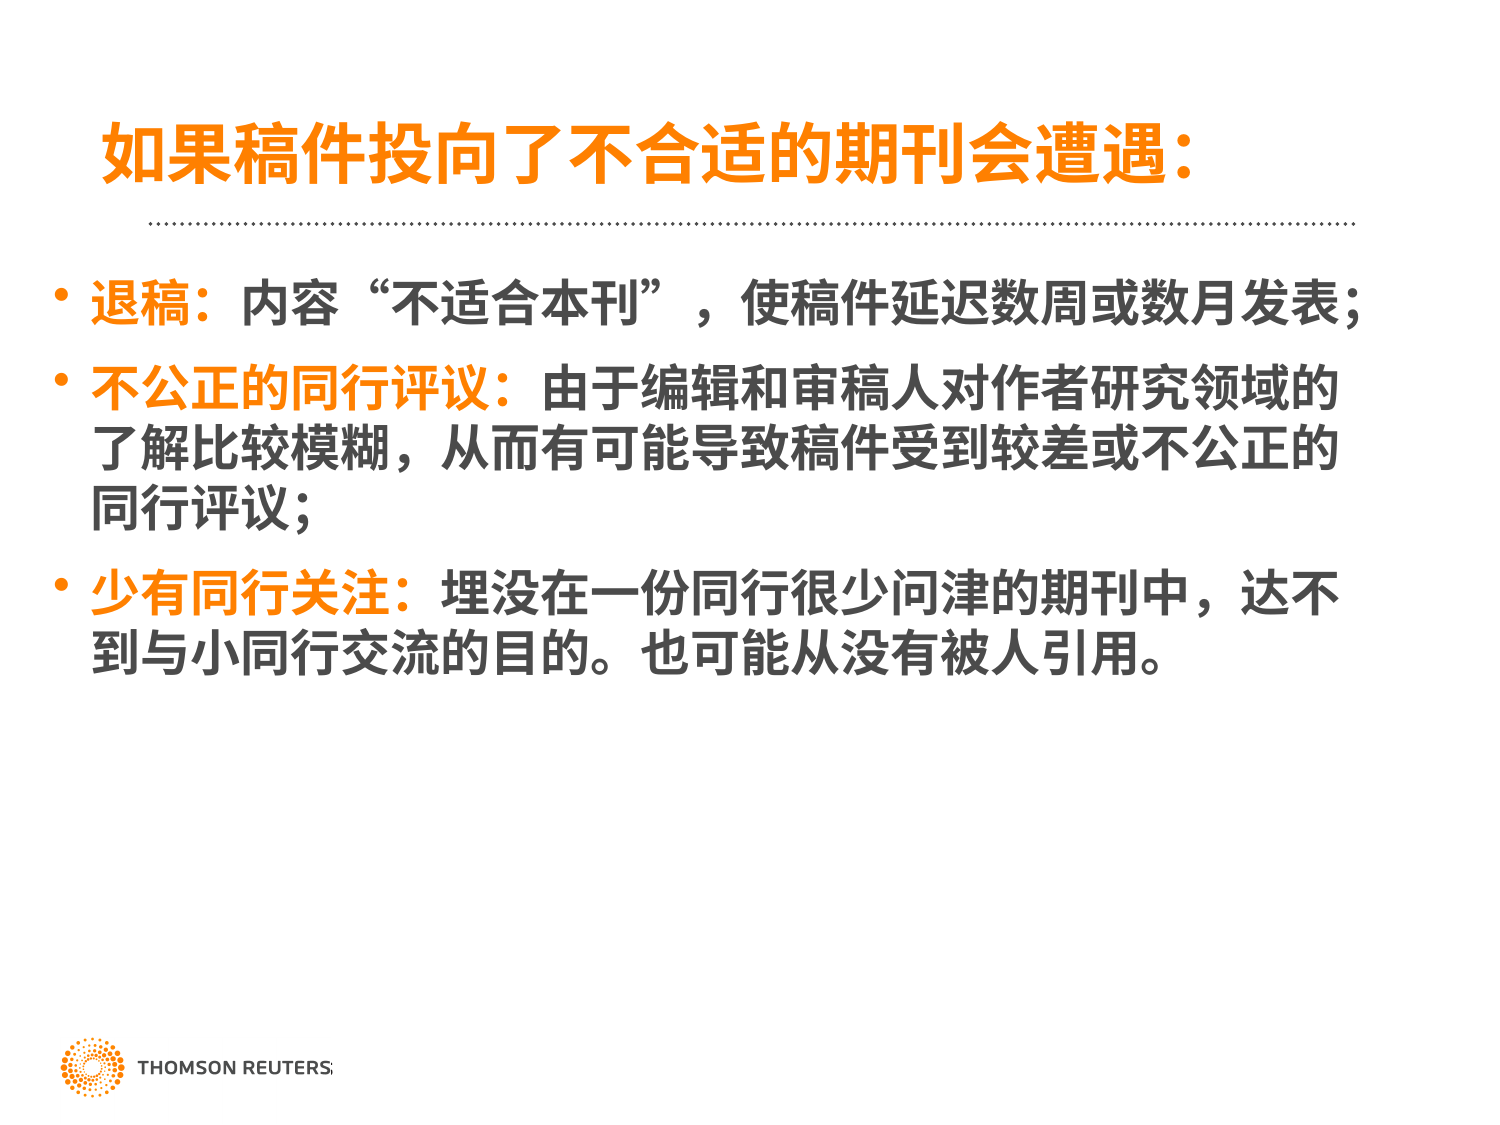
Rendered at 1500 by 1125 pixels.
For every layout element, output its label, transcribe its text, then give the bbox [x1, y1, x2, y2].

list 如果稿件投向了不合适的期刊会遭遇： 退稿：内容“不适合本刊”，使稿件延迟数周或数月发表； 不公正的同行评议：由于编辑和审稿人对作者研究领域的了解比较模糊，从而有可能导致稿件受到较差或不公正的同行评议； 少有同行关注：埋没在一份同行很少问津的期刊中，达不到与小同行交流的目的。也可能从没有被人引用。 [52, 30, 1404, 944]
picture [60, 1037, 333, 1125]
